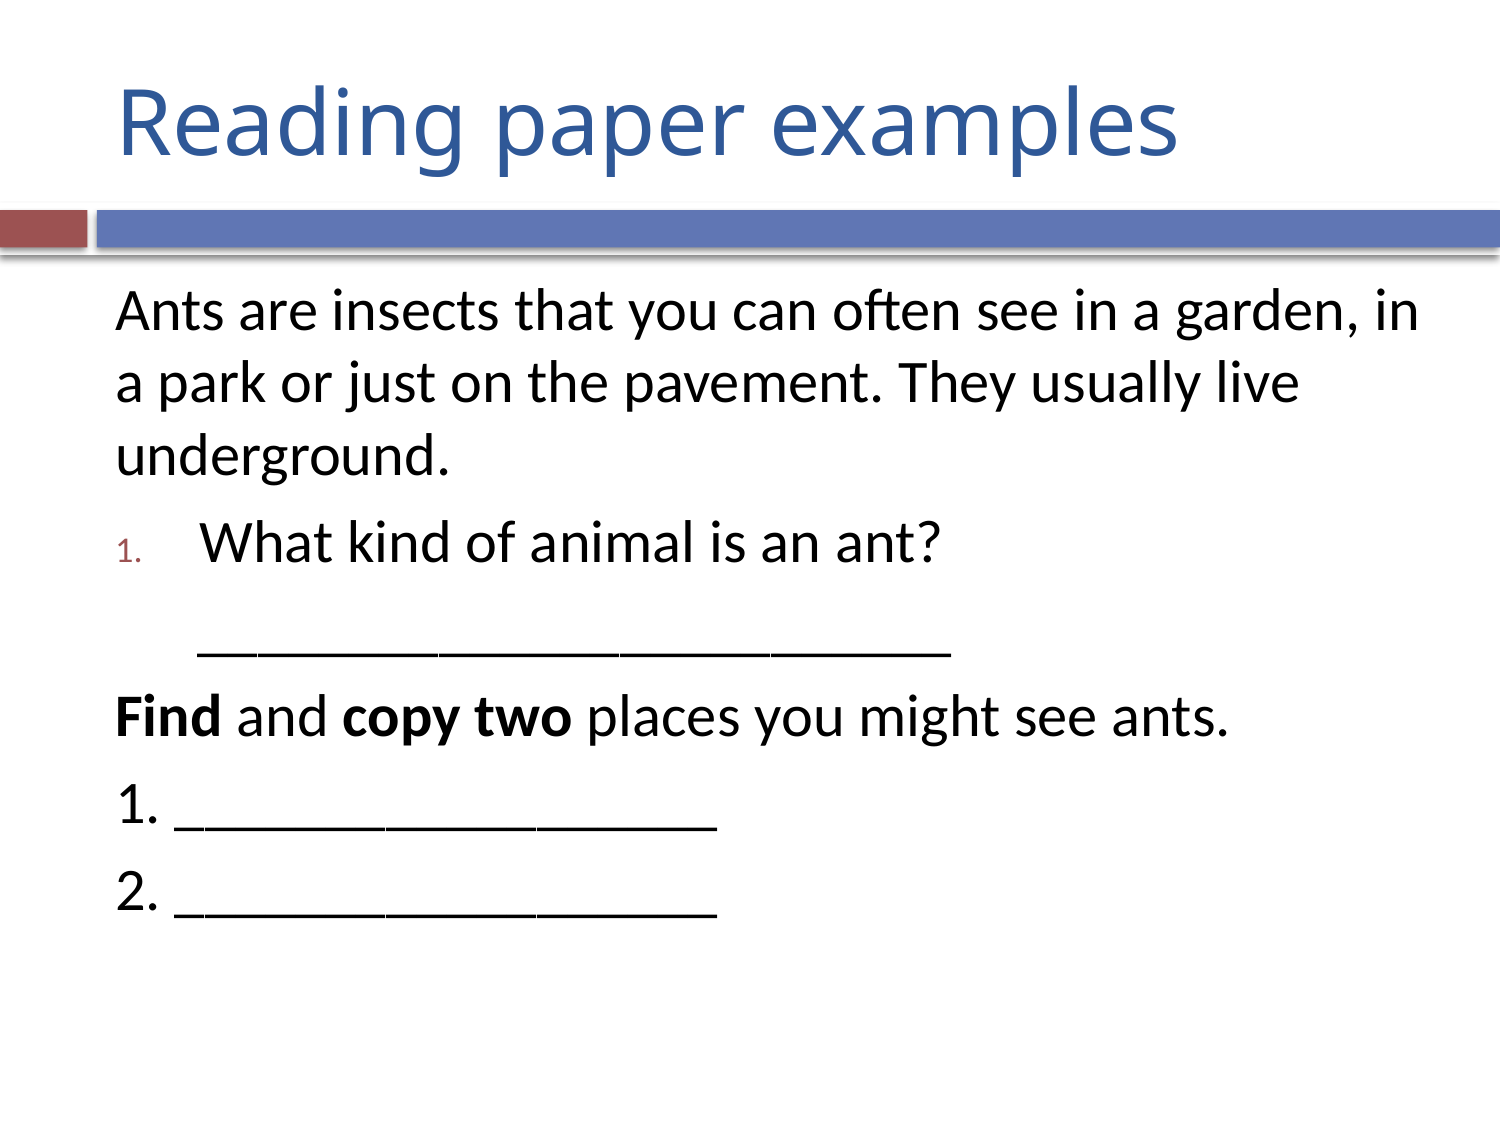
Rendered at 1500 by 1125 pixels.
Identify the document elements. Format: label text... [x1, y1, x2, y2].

title Reading paper examples [100, 37, 1438, 200]
list Ants are insects that you can often see in a garden, in a park or just on the pavement. They usually live underground. What kind of animal is an ant? _________________________ Find and copy two places you might see ants. 1. __________________ 2. __________________ [100, 262, 1438, 1000]
